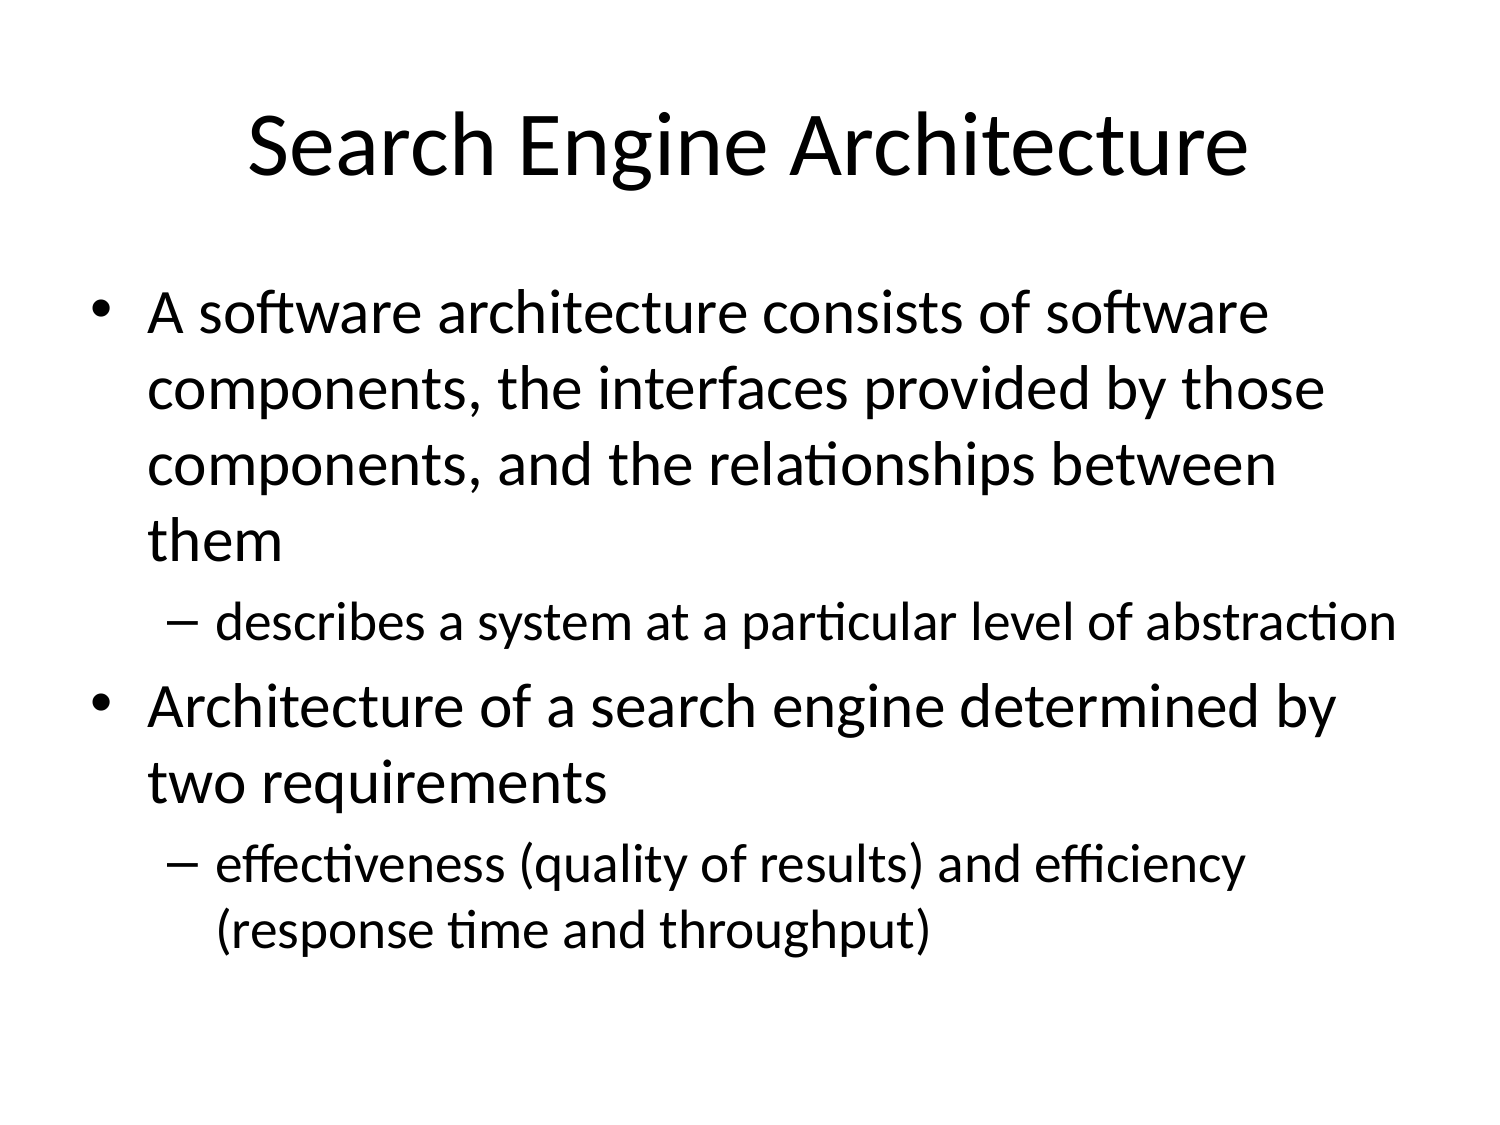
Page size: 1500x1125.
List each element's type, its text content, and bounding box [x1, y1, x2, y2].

list A software architecture consists of software components, the interfaces provided by those components, and the relationships between them describes a system at a particular level of abstraction Architecture of a search engine determined by two requirements effectiveness (quality of results) and efficiency (response time and throughput) [75, 262, 1425, 1005]
title Search Engine Architecture [75, 45, 1425, 233]
